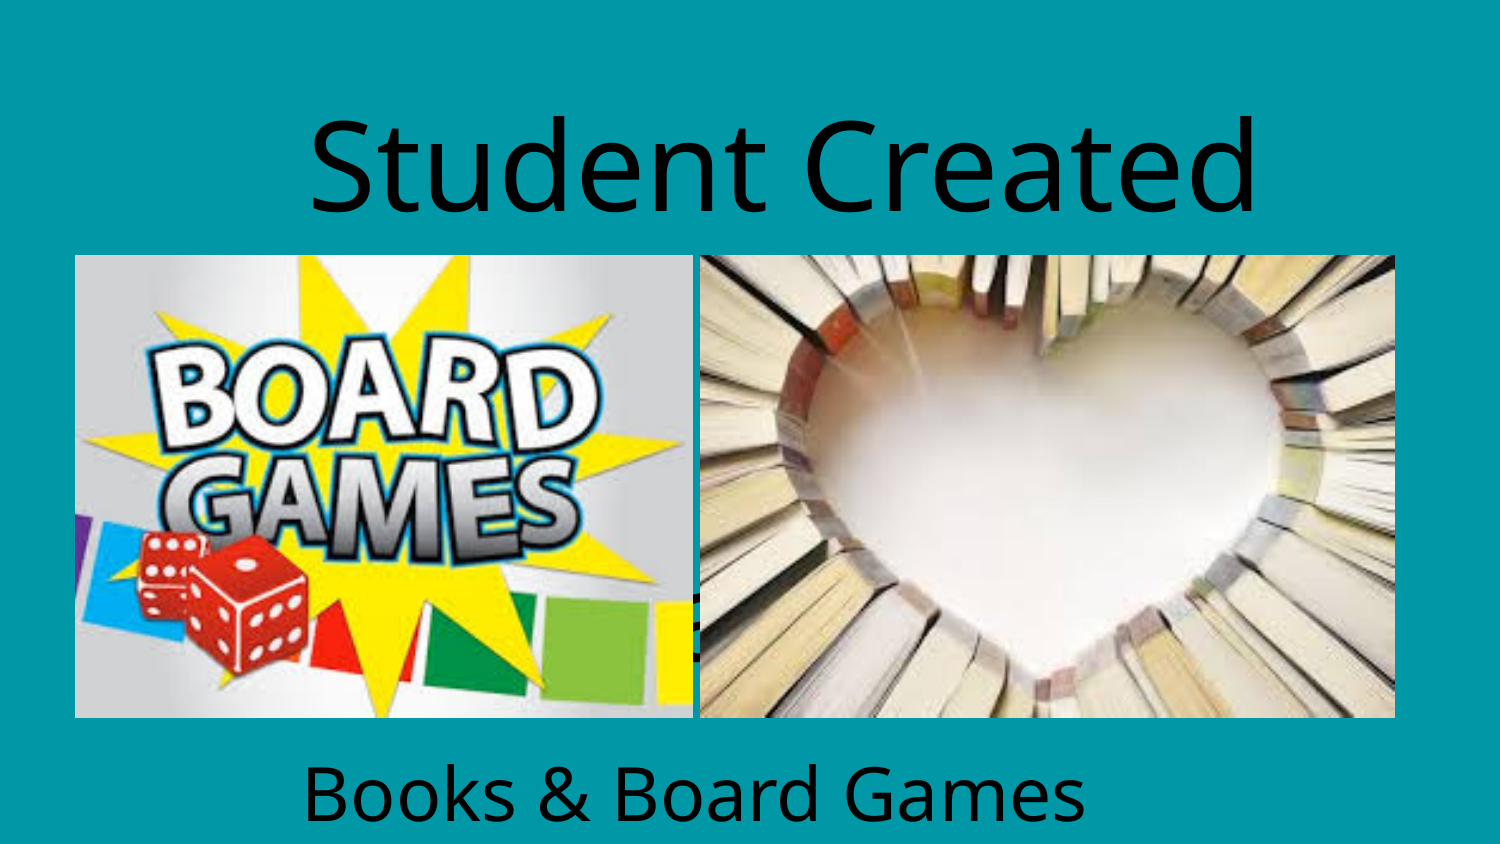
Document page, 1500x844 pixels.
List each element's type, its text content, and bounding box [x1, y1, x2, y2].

picture [75, 254, 693, 718]
text_box Books & Board Games [205, 731, 1185, 817]
picture [700, 254, 1396, 718]
title Student Created board games/books [86, 241, 1485, 380]
